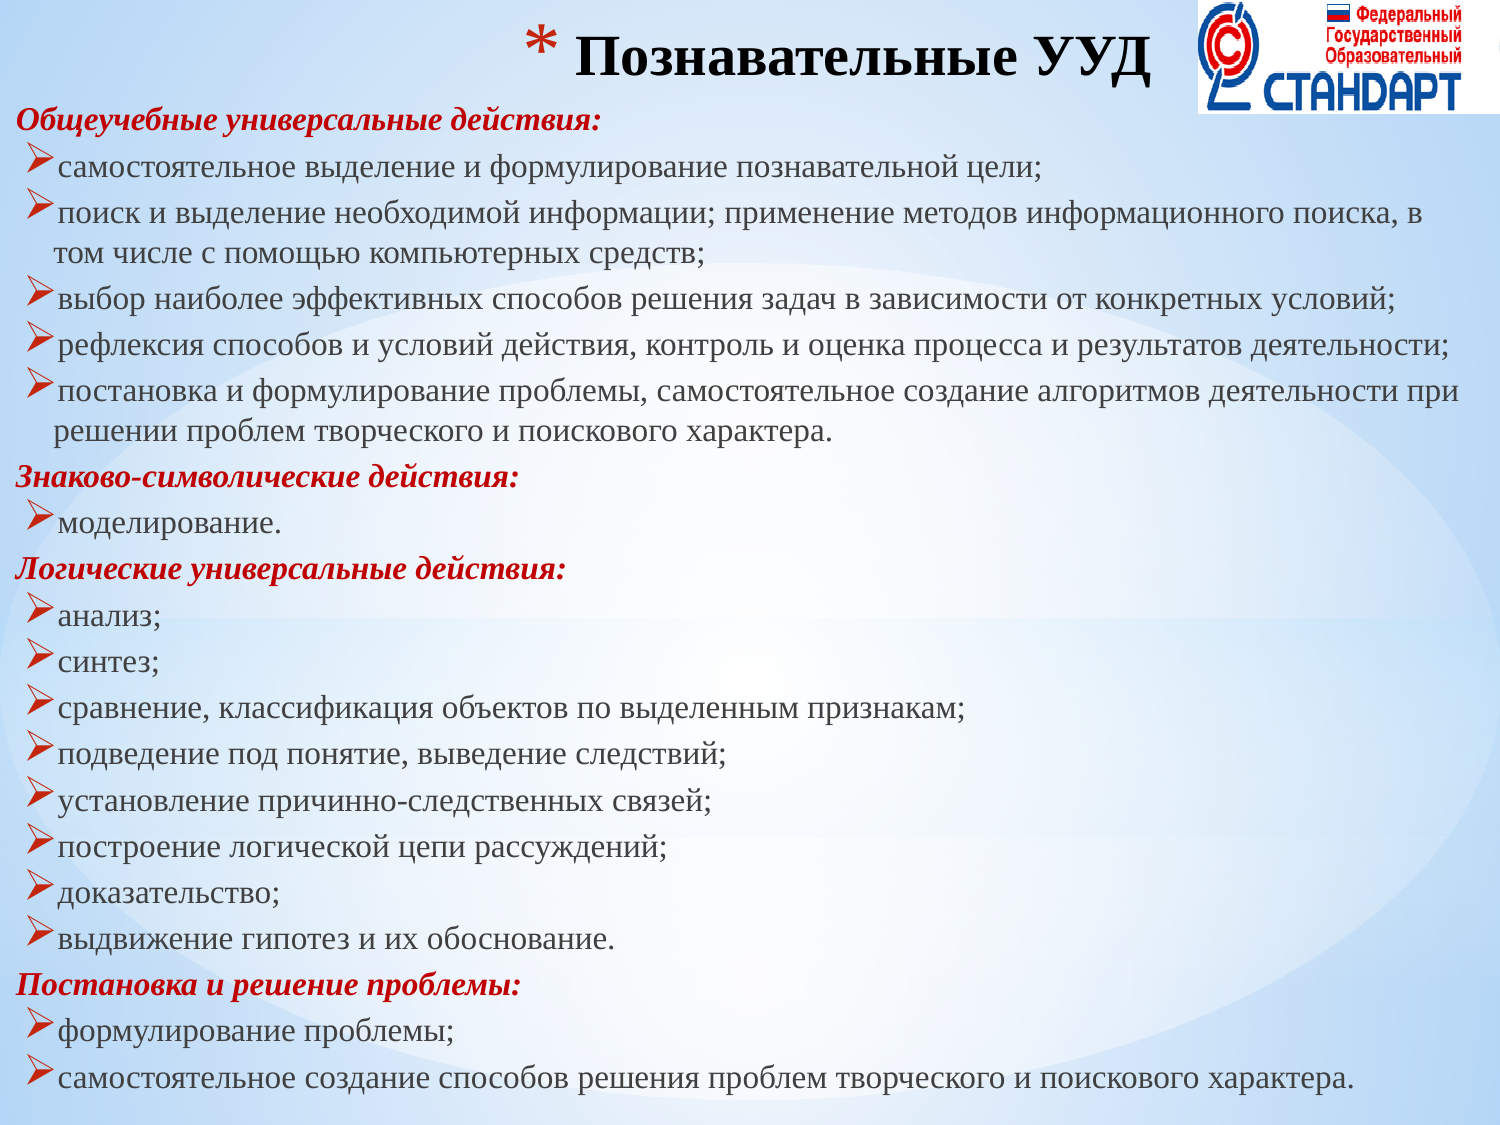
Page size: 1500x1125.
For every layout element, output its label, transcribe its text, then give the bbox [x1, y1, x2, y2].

title Познавательные УУД [0, 9, 1167, 57]
list Общеучебные универсальные действия: самостоятельное выделение и формулирование познавательной цели; поиск и выделение необходимой информации; применение методов информационного поиска, в том числе с помощью компьютерных средств; выбор наиболее эффективных способов решения задач в зависимости от конкретных условий; рефлексия способов и условий действия, контроль и оценка процесса и результатов деятельности; постановка и формулирование проблемы, самостоятельное создание алгоритмов деятельности при решении проблем творческого и поискового характера. Знаково-символические действия: моделирование. Логические универсальные действия: анализ; синтез; сравнение, классификация объектов по выделенным признакам; подведение под понятие, выведение следствий; установление причинно-следственных связей; построение логической цепи рассуждений; доказательство; выдвижение гипотез и их обоснование. Постановка и решение проблемы: формулирование проблемы; самостоятельное создание способов решения проблем творческого и поискового характера. [0, 90, 1484, 988]
picture [1198, 0, 1500, 114]
